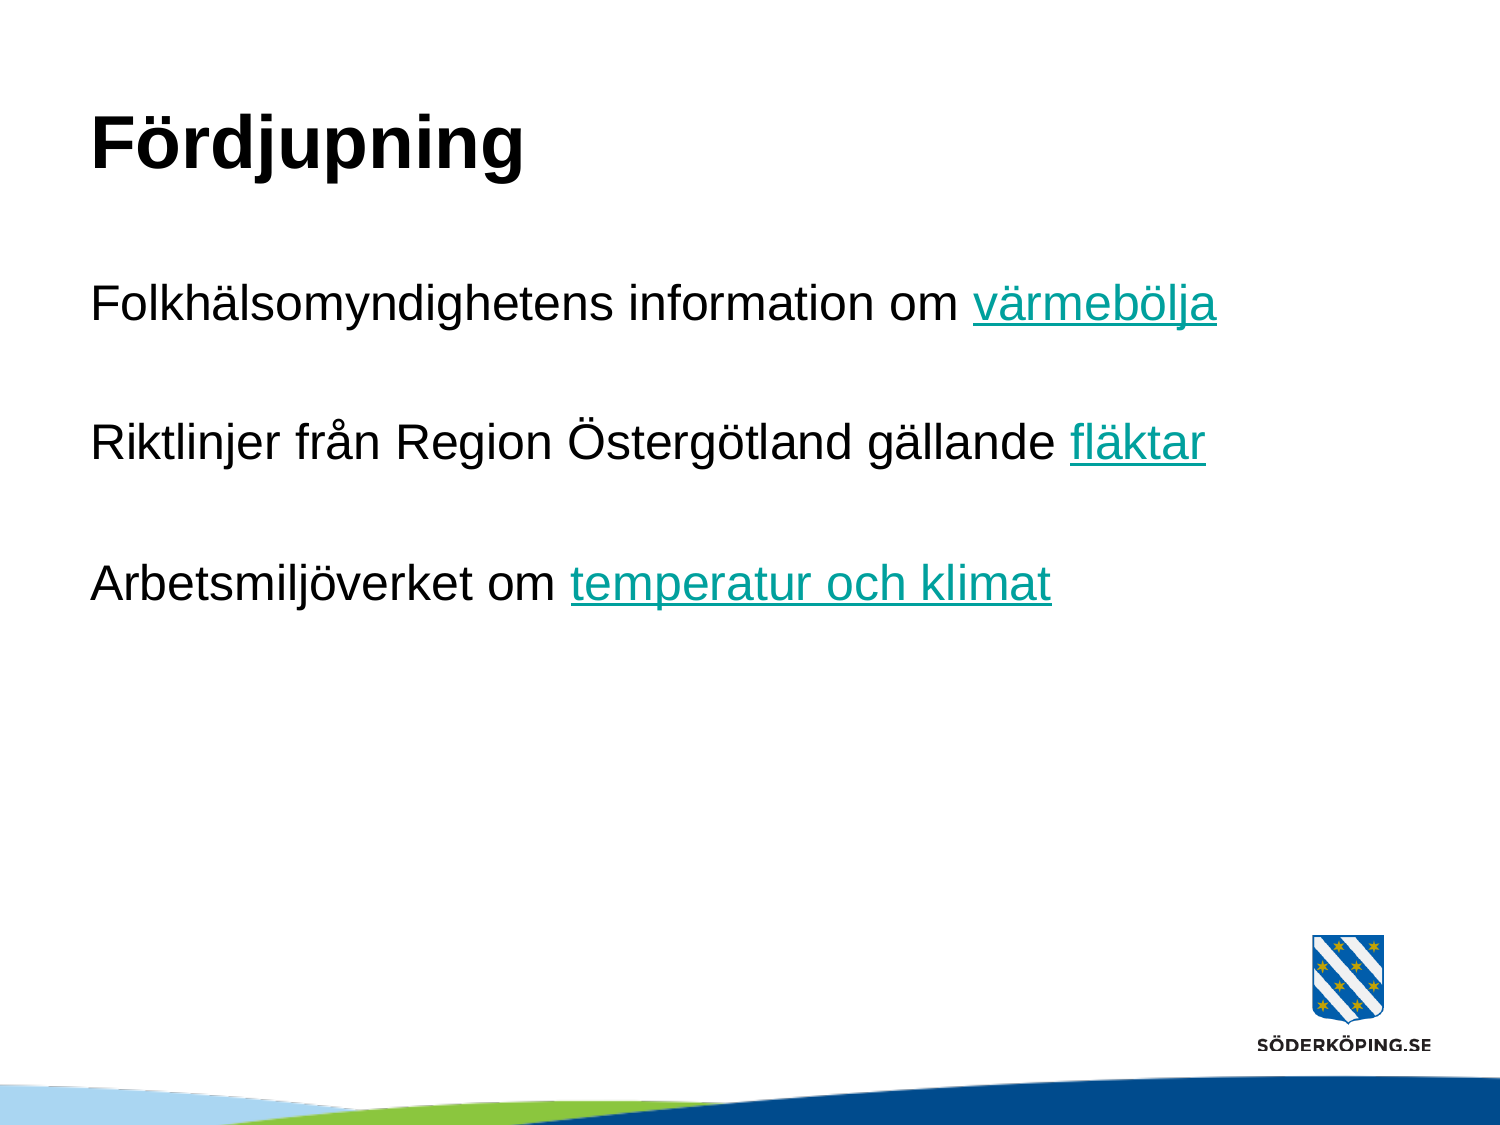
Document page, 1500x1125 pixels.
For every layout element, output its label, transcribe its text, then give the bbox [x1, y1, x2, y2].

title Fördjupning [75, 45, 1425, 233]
list Folkhälsomyndighetens information om värmebölja Riktlinjer från Region Östergötland gällande fläktar Arbetsmiljöverket om temperatur och klimat [75, 262, 1425, 1005]
